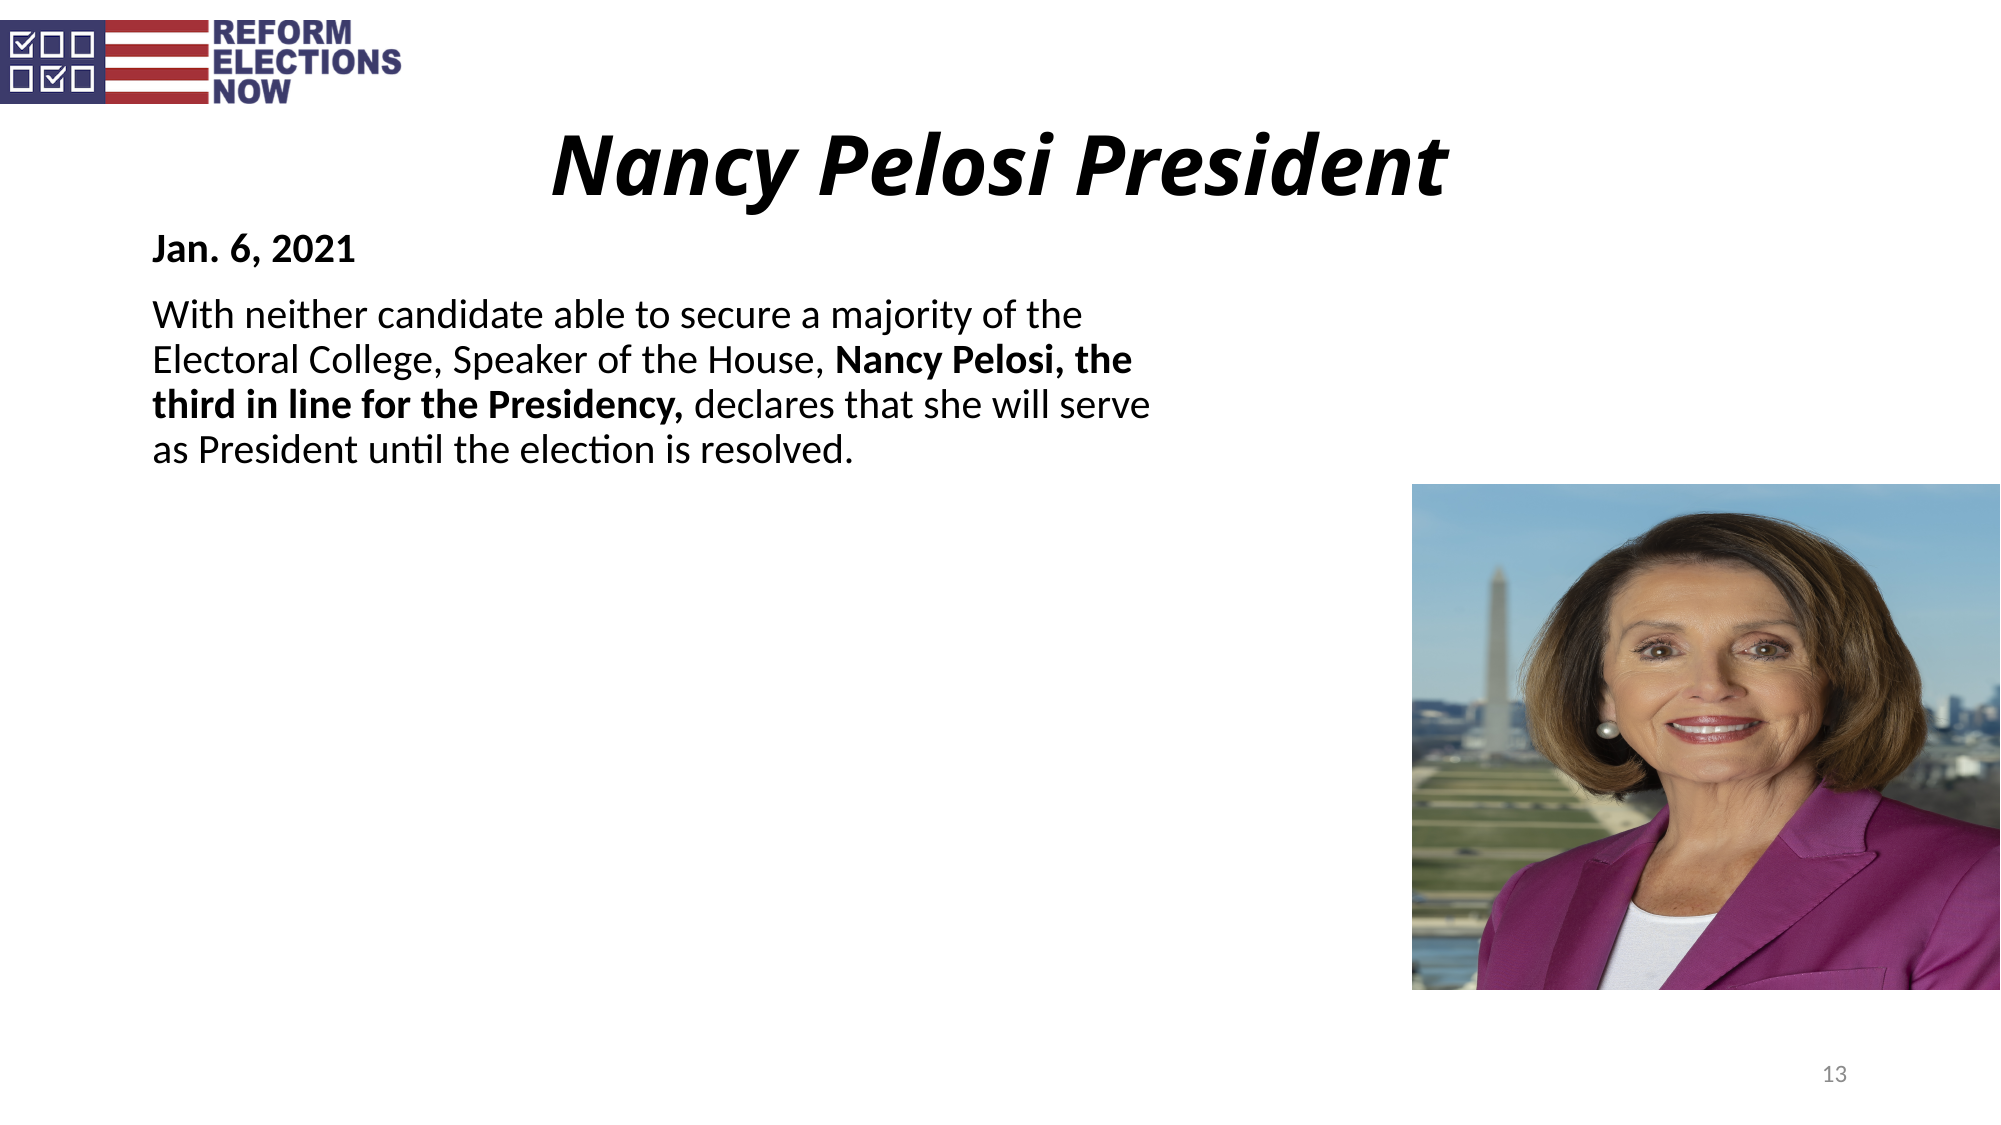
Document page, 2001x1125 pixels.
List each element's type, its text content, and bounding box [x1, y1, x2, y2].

title Nancy Pelosi President [137, 59, 1863, 278]
picture [0, 19, 402, 104]
list Jan. 6, 2021 With neither candidate able to secure a majority of the Electoral College, Speaker of the House, Nancy Pelosi, the third in line for the Presidency, declares that she will serve as President until the election is resolved. [137, 218, 1188, 1014]
picture [1412, 484, 2000, 990]
slide_number 13 [1412, 1042, 1863, 1103]
